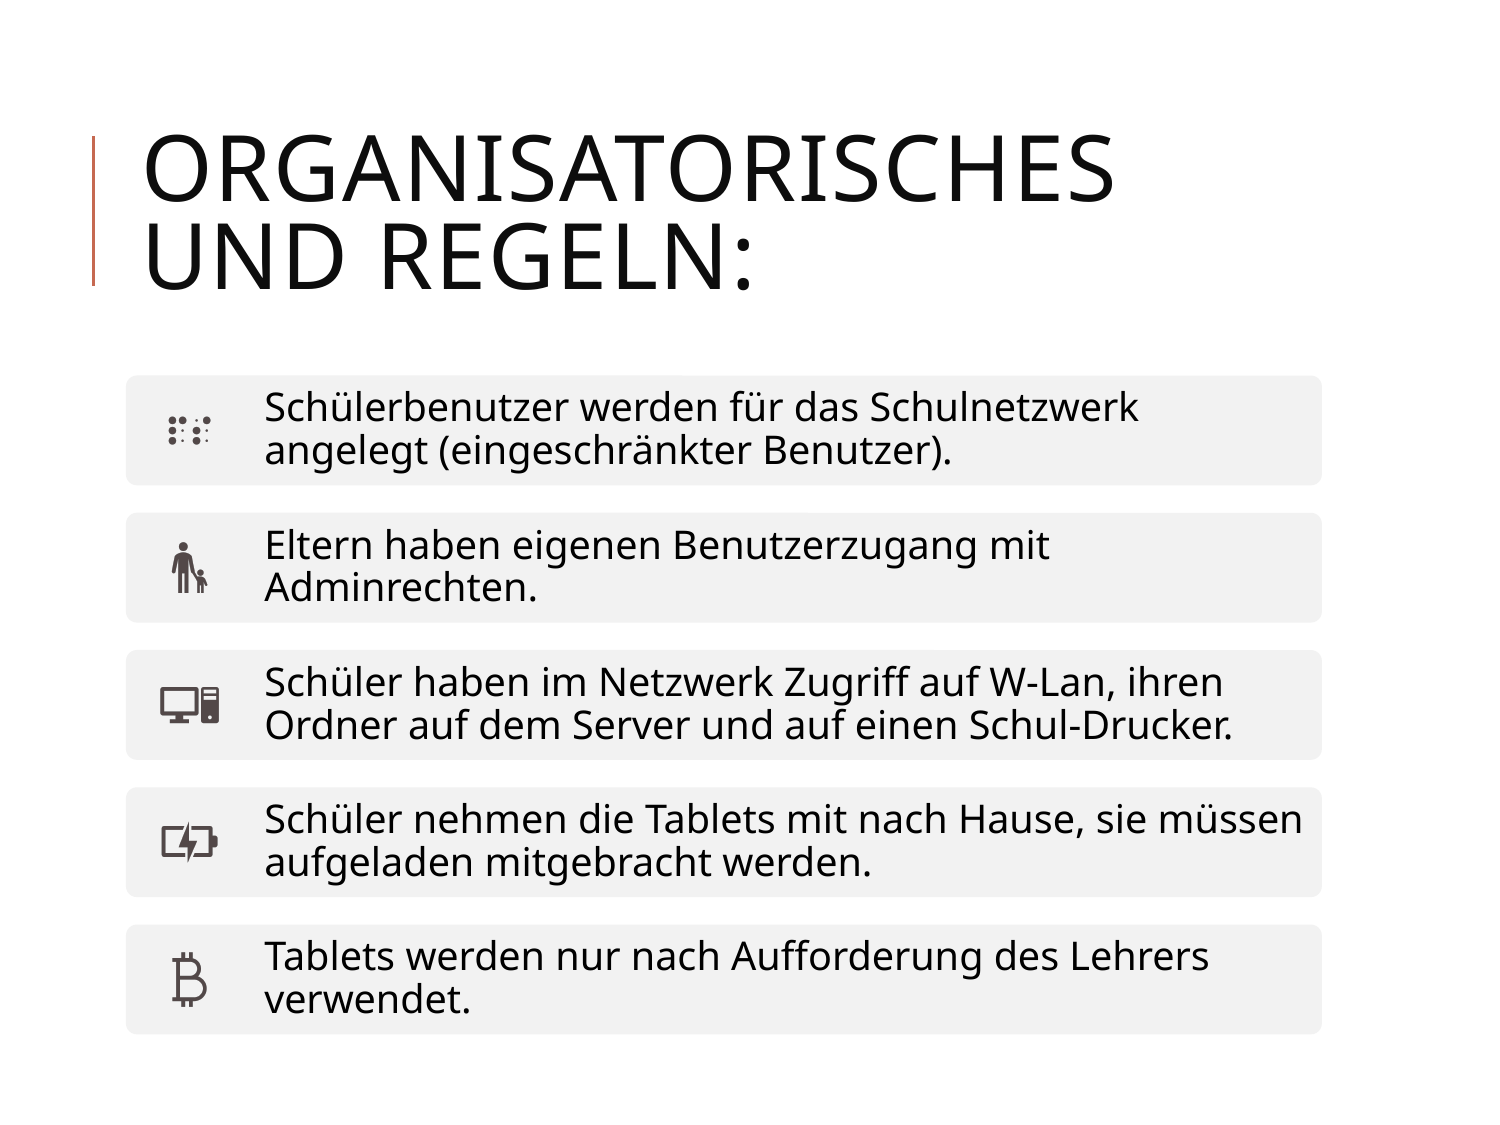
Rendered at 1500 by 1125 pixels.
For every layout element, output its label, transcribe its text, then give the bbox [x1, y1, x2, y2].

title Organisatorisches und Regeln: [126, 96, 1322, 342]
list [125, 374, 1323, 1036]
